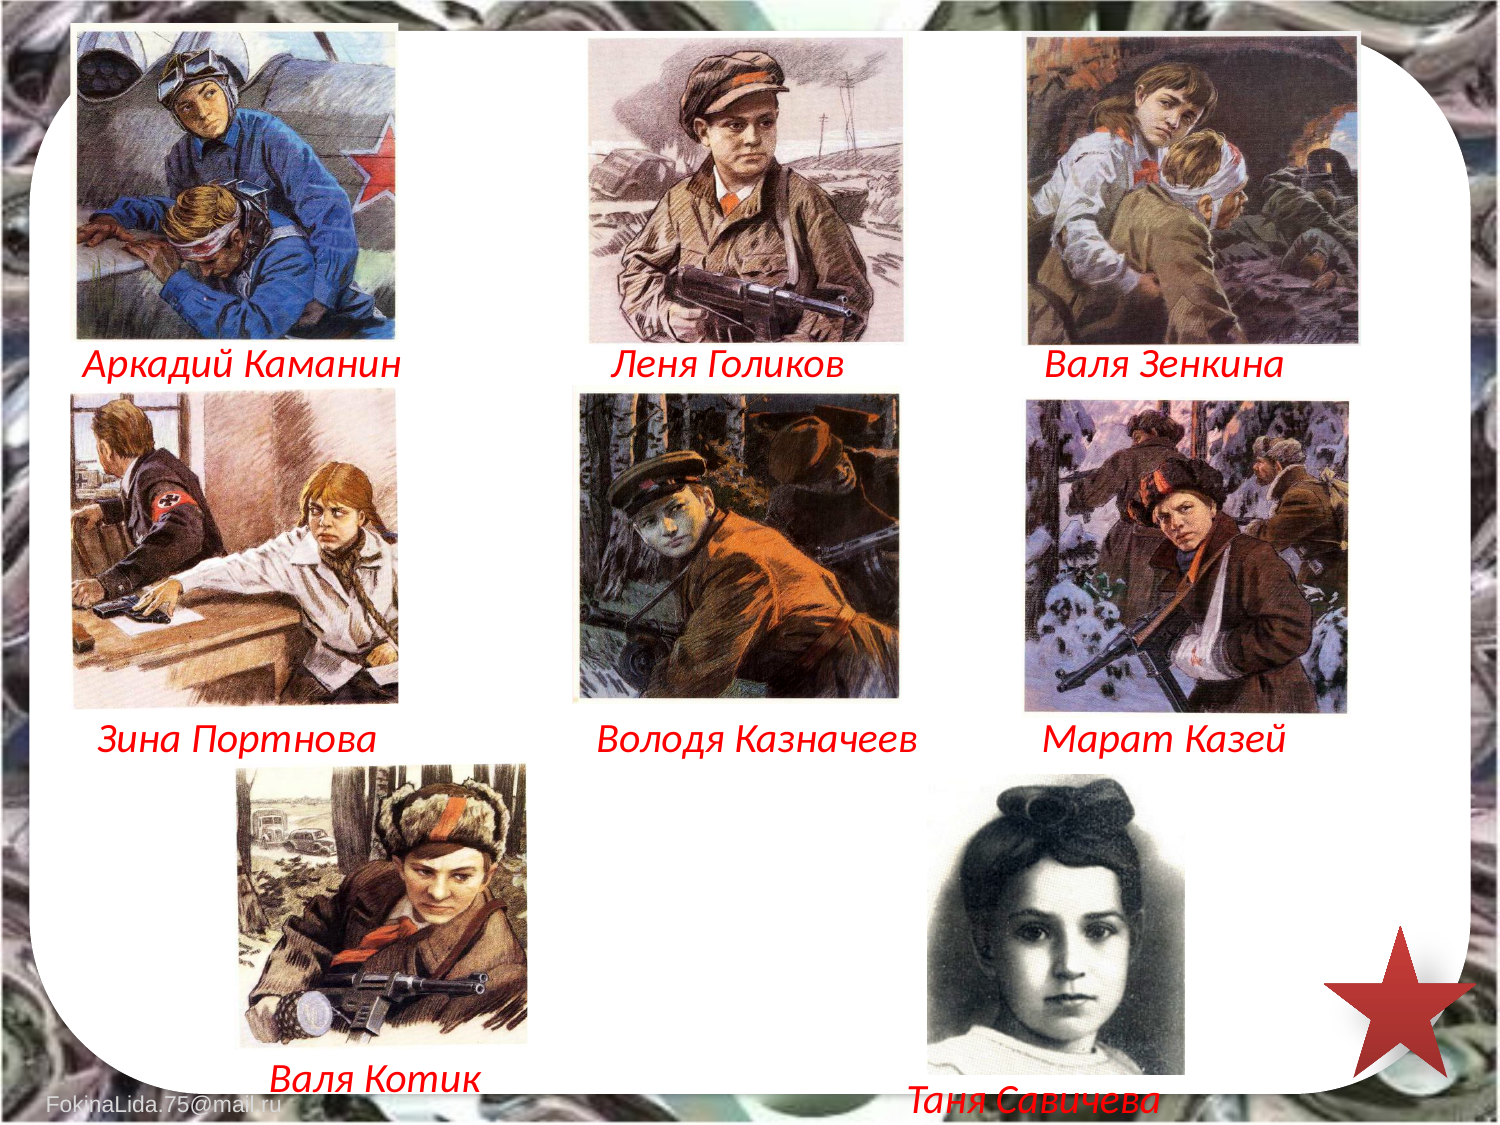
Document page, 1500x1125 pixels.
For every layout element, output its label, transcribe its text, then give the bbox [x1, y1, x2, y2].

picture [572, 385, 902, 704]
picture [926, 774, 1186, 1075]
text_box [1324, 925, 1477, 1079]
text_box Аркадий Каманин Леня Голиков Валя Зенкина [46, 328, 1436, 393]
text_box Валя Котик [222, 1042, 575, 1108]
picture [0, 0, 1500, 1125]
picture [1021, 396, 1351, 718]
picture [70, 386, 399, 710]
text_box Зина Портнова Володя Казначеев Марат Казей [81, 703, 1477, 768]
picture [234, 761, 528, 1051]
text_box Таня Савичева [891, 1064, 1349, 1125]
